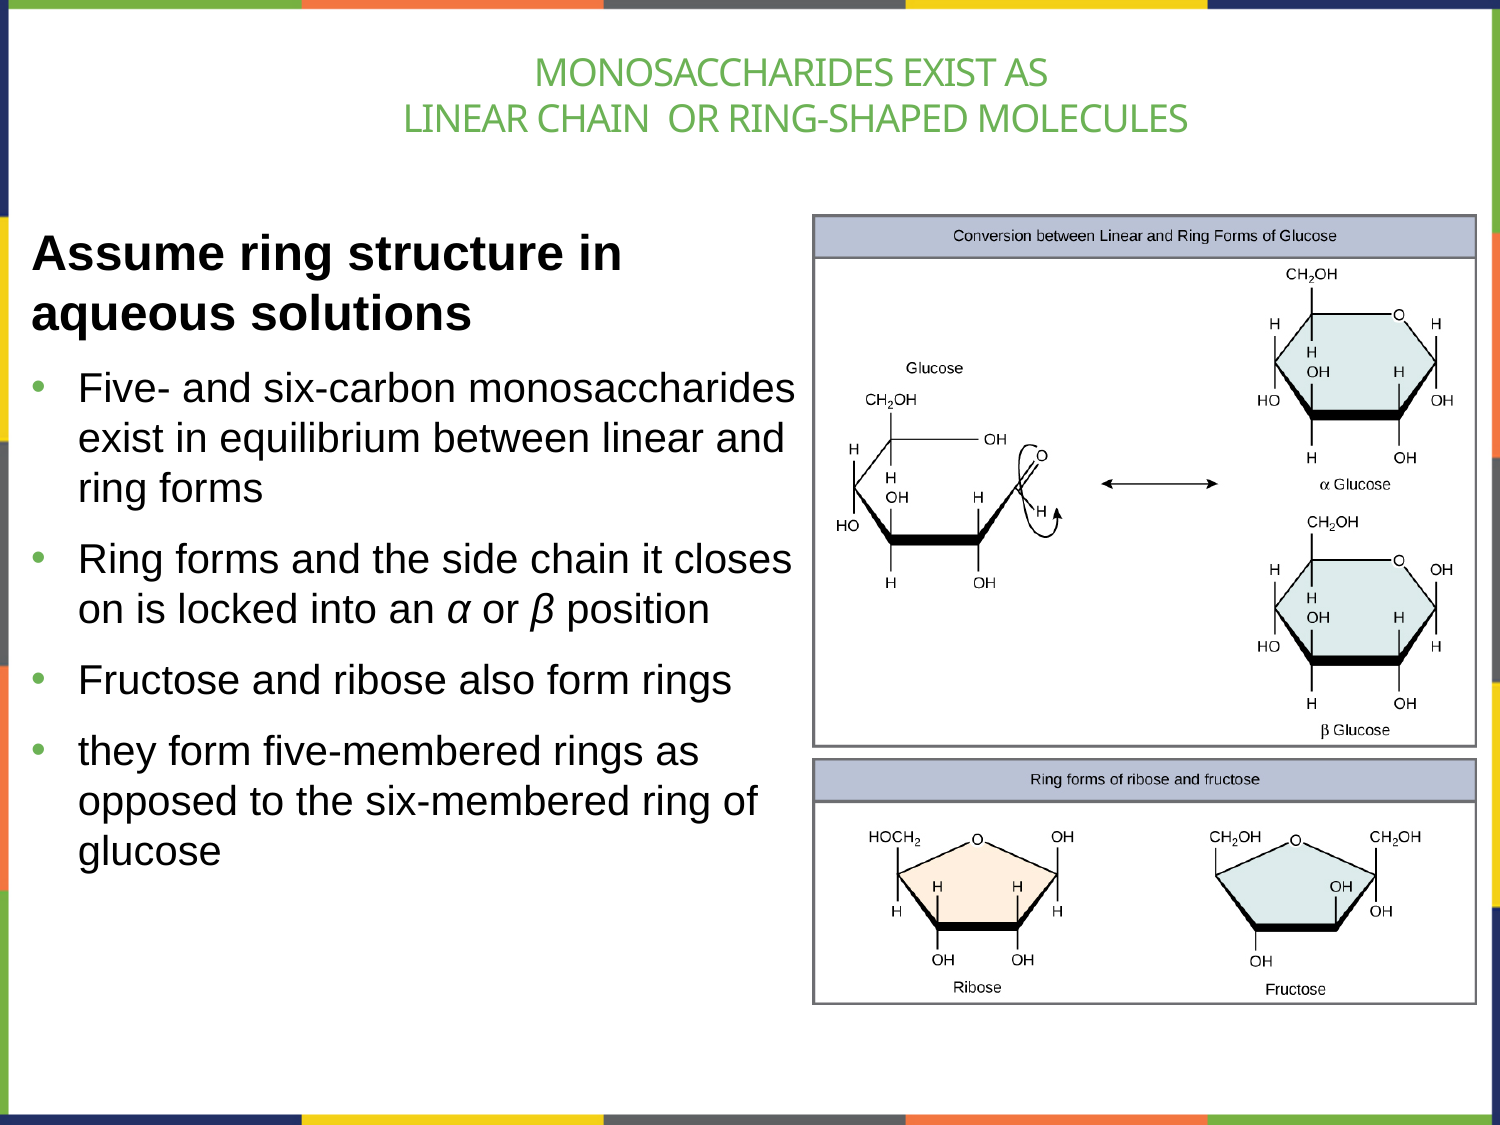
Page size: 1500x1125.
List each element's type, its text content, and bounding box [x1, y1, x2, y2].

list Assume ring structure in aqueous solutions Five- and six-carbon monosaccharides exist in equilibrium between linear and ring forms Ring forms and the side chain it closes on is locked into an α or β position Fructose and ribose also form rings they form five-membered rings as opposed to the six-membered ring of glucose [16, 212, 813, 1076]
title Monosaccharides exist as linear chain or ring-shaped molecules [134, 39, 1457, 148]
picture [0, 0, 1500, 1125]
